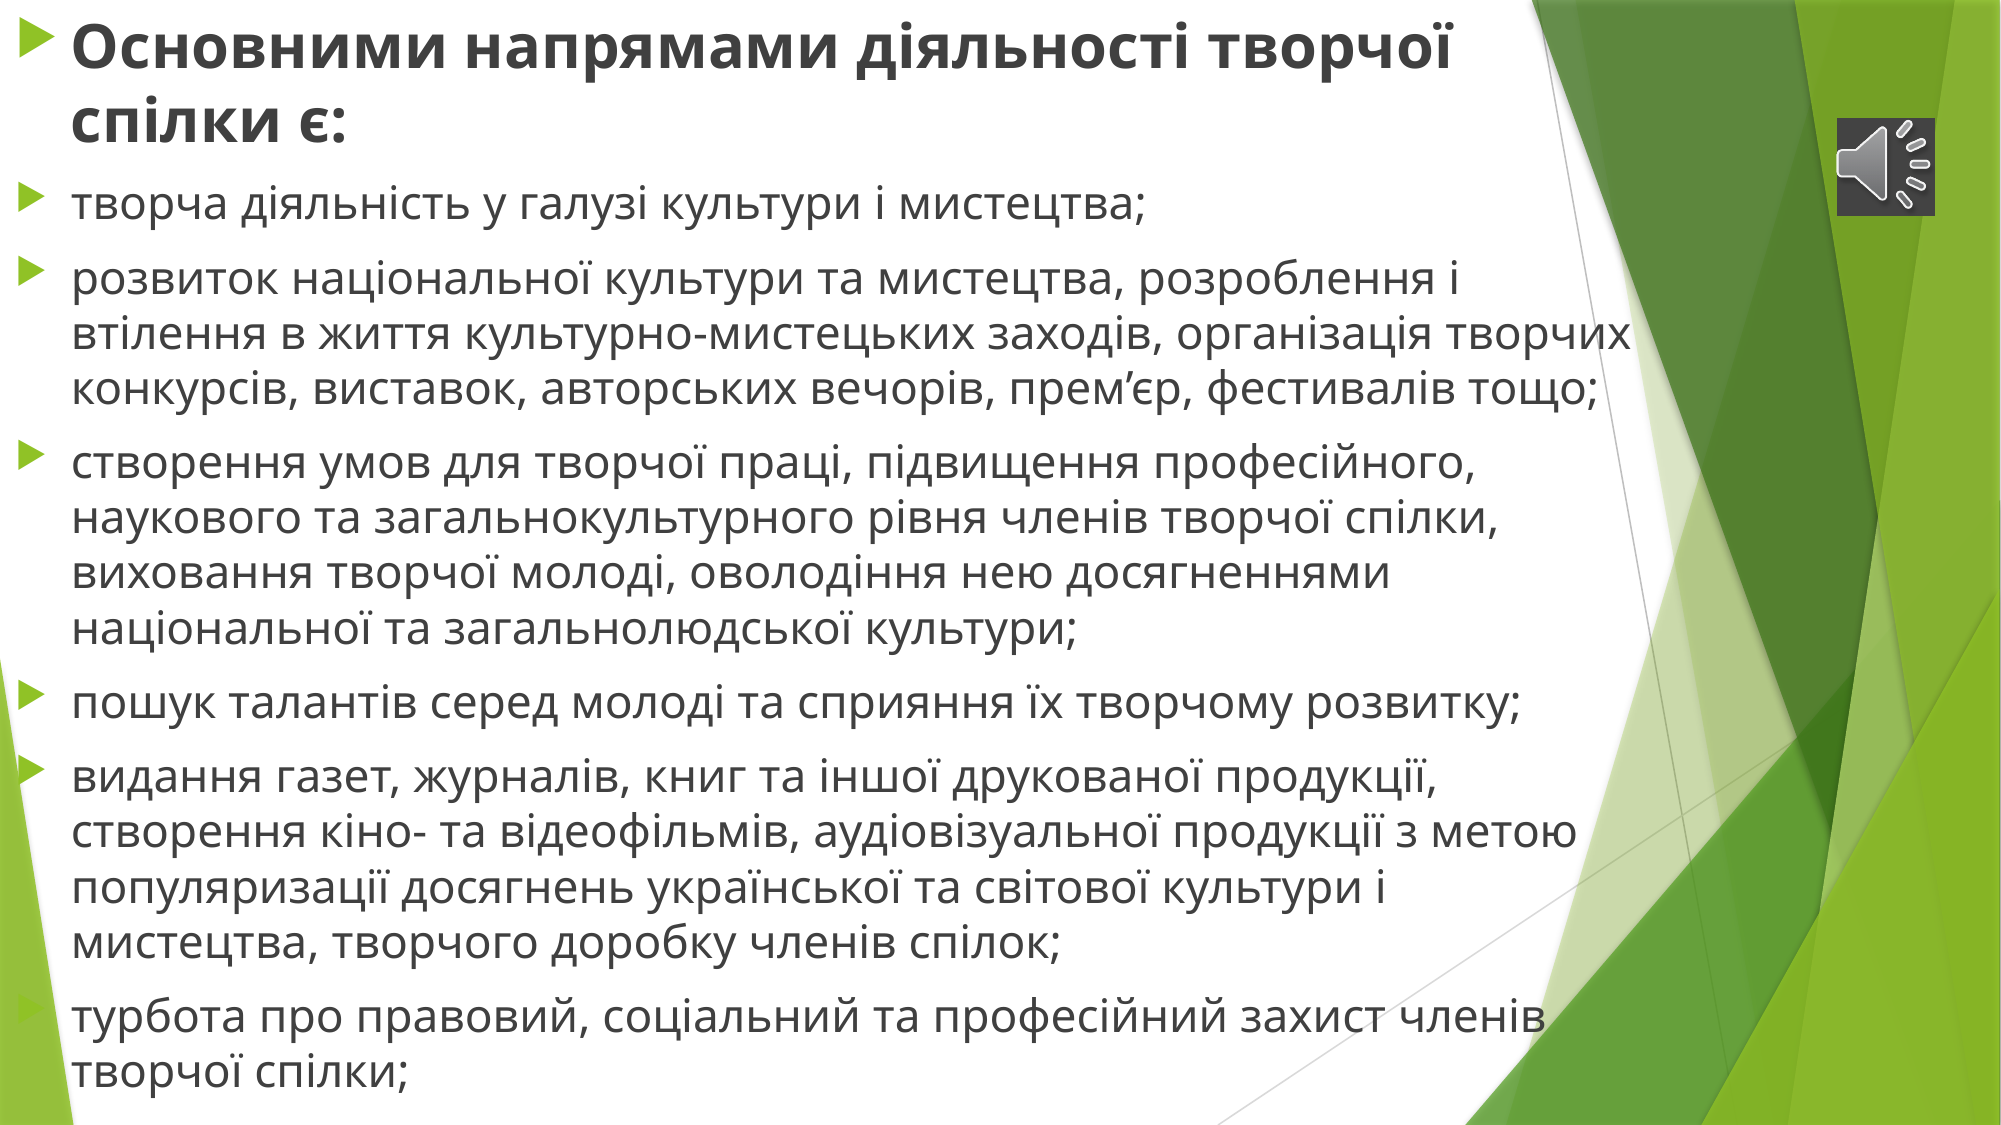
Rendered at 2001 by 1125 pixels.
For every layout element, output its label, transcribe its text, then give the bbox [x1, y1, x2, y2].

list Основними напрямами діяльності творчої спілки є: творча діяльність у галузі культури і мистецтва; розвиток національної культури та мистецтва, розроблення і втілення в життя культурно-мистецьких заходів, організація творчих конкурсів, виставок, авторських вечорів, прем’єр, фестивалів тощо; створення умов для творчої праці, підвищення професійного, наукового та загальнокультурного рівня членів творчої спілки, виховання творчої молоді, оволодіння нею досягненнями національної та загальнолюдської культури; пошук талантів серед молоді та сприяння їх творчому розвитку; видання газет, журналів, книг та іншої друкованої продукції, створення кіно- та відеофільмів, аудіовізуальної продукції з метою популяризації досягнень української та світової культури і мистецтва, творчого доробку членів спілок; турбота про правовий, соціальний та професійний захист членів творчої спілки; [0, 0, 1661, 1125]
picture [1835, 116, 1937, 218]
